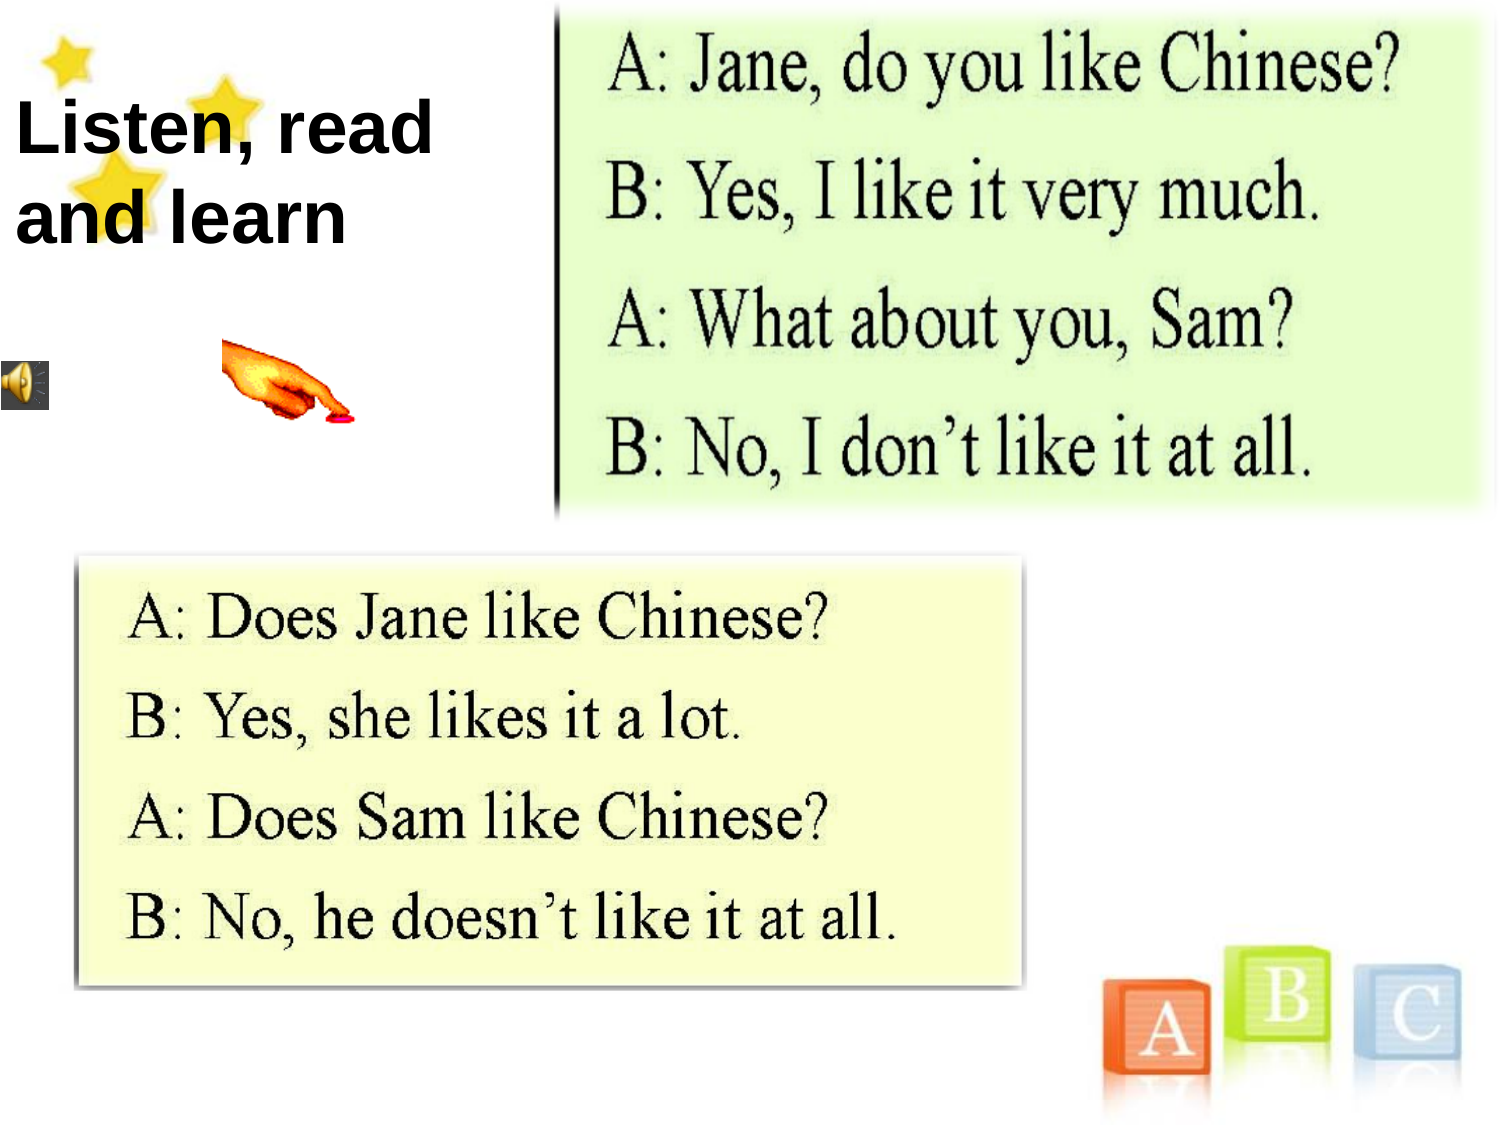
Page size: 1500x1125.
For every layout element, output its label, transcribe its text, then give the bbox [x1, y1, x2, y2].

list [0, 360, 51, 411]
picture [0, 0, 1500, 1125]
title Listen, read and learn [0, 67, 476, 271]
